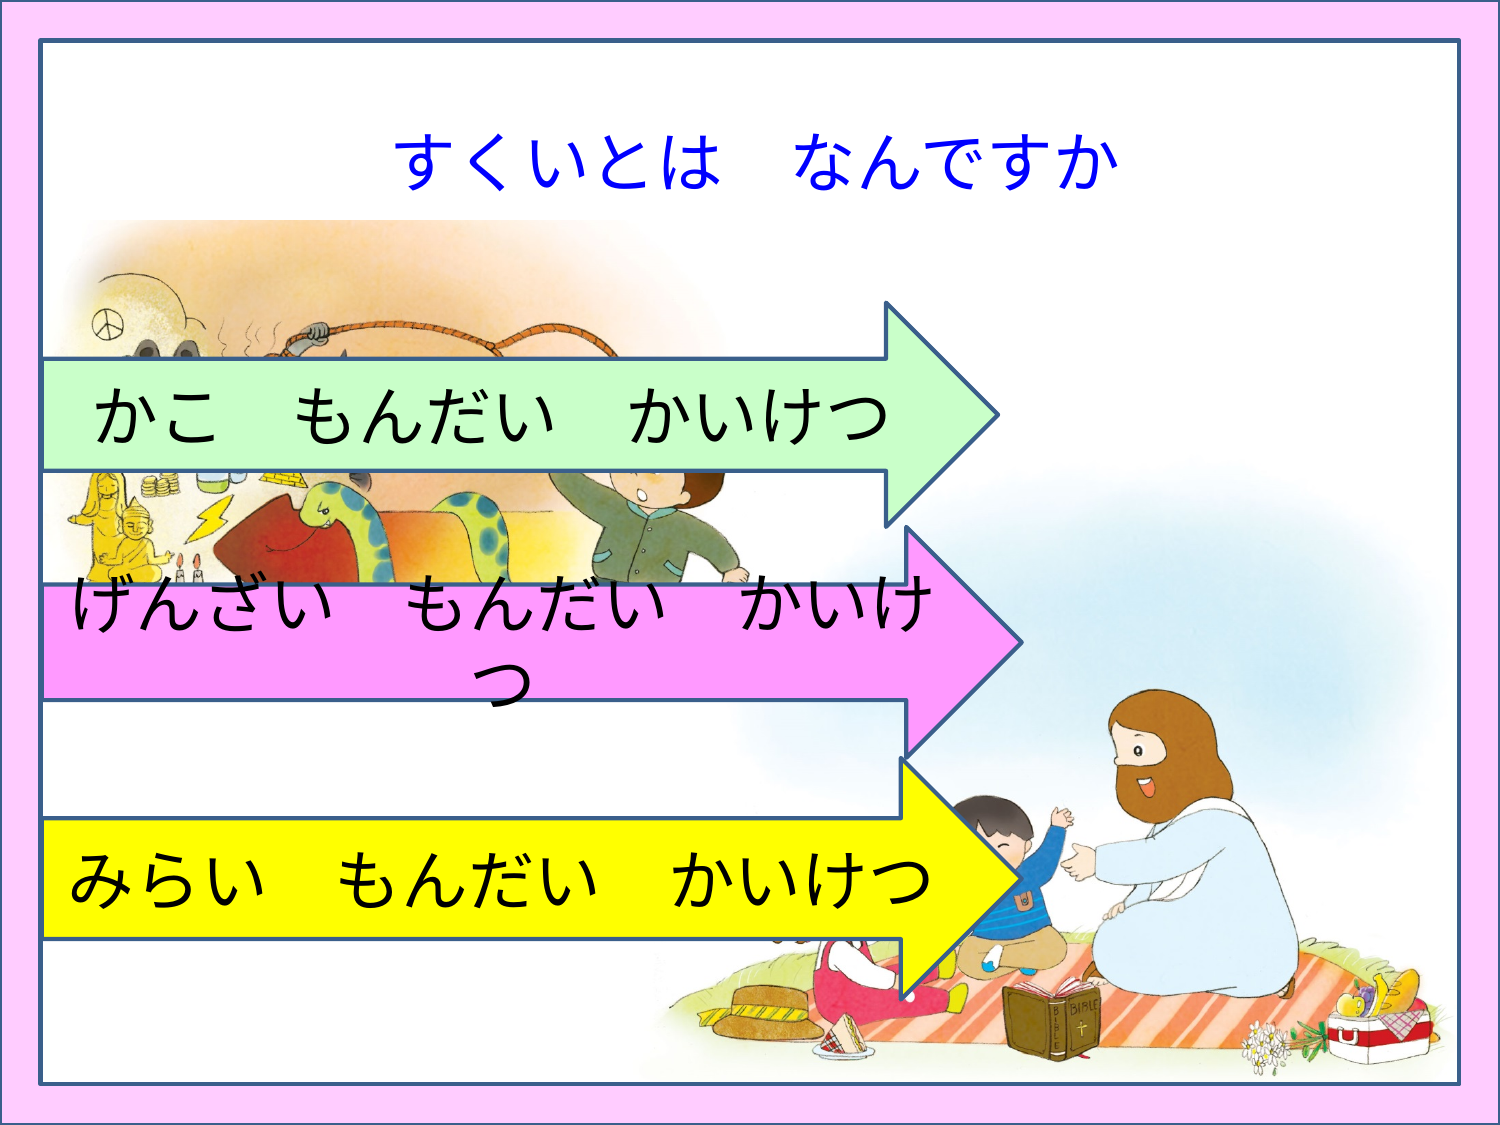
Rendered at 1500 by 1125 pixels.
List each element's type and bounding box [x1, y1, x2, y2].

picture [4, 70, 1500, 1125]
text_box [0, 0, 1500, 73]
